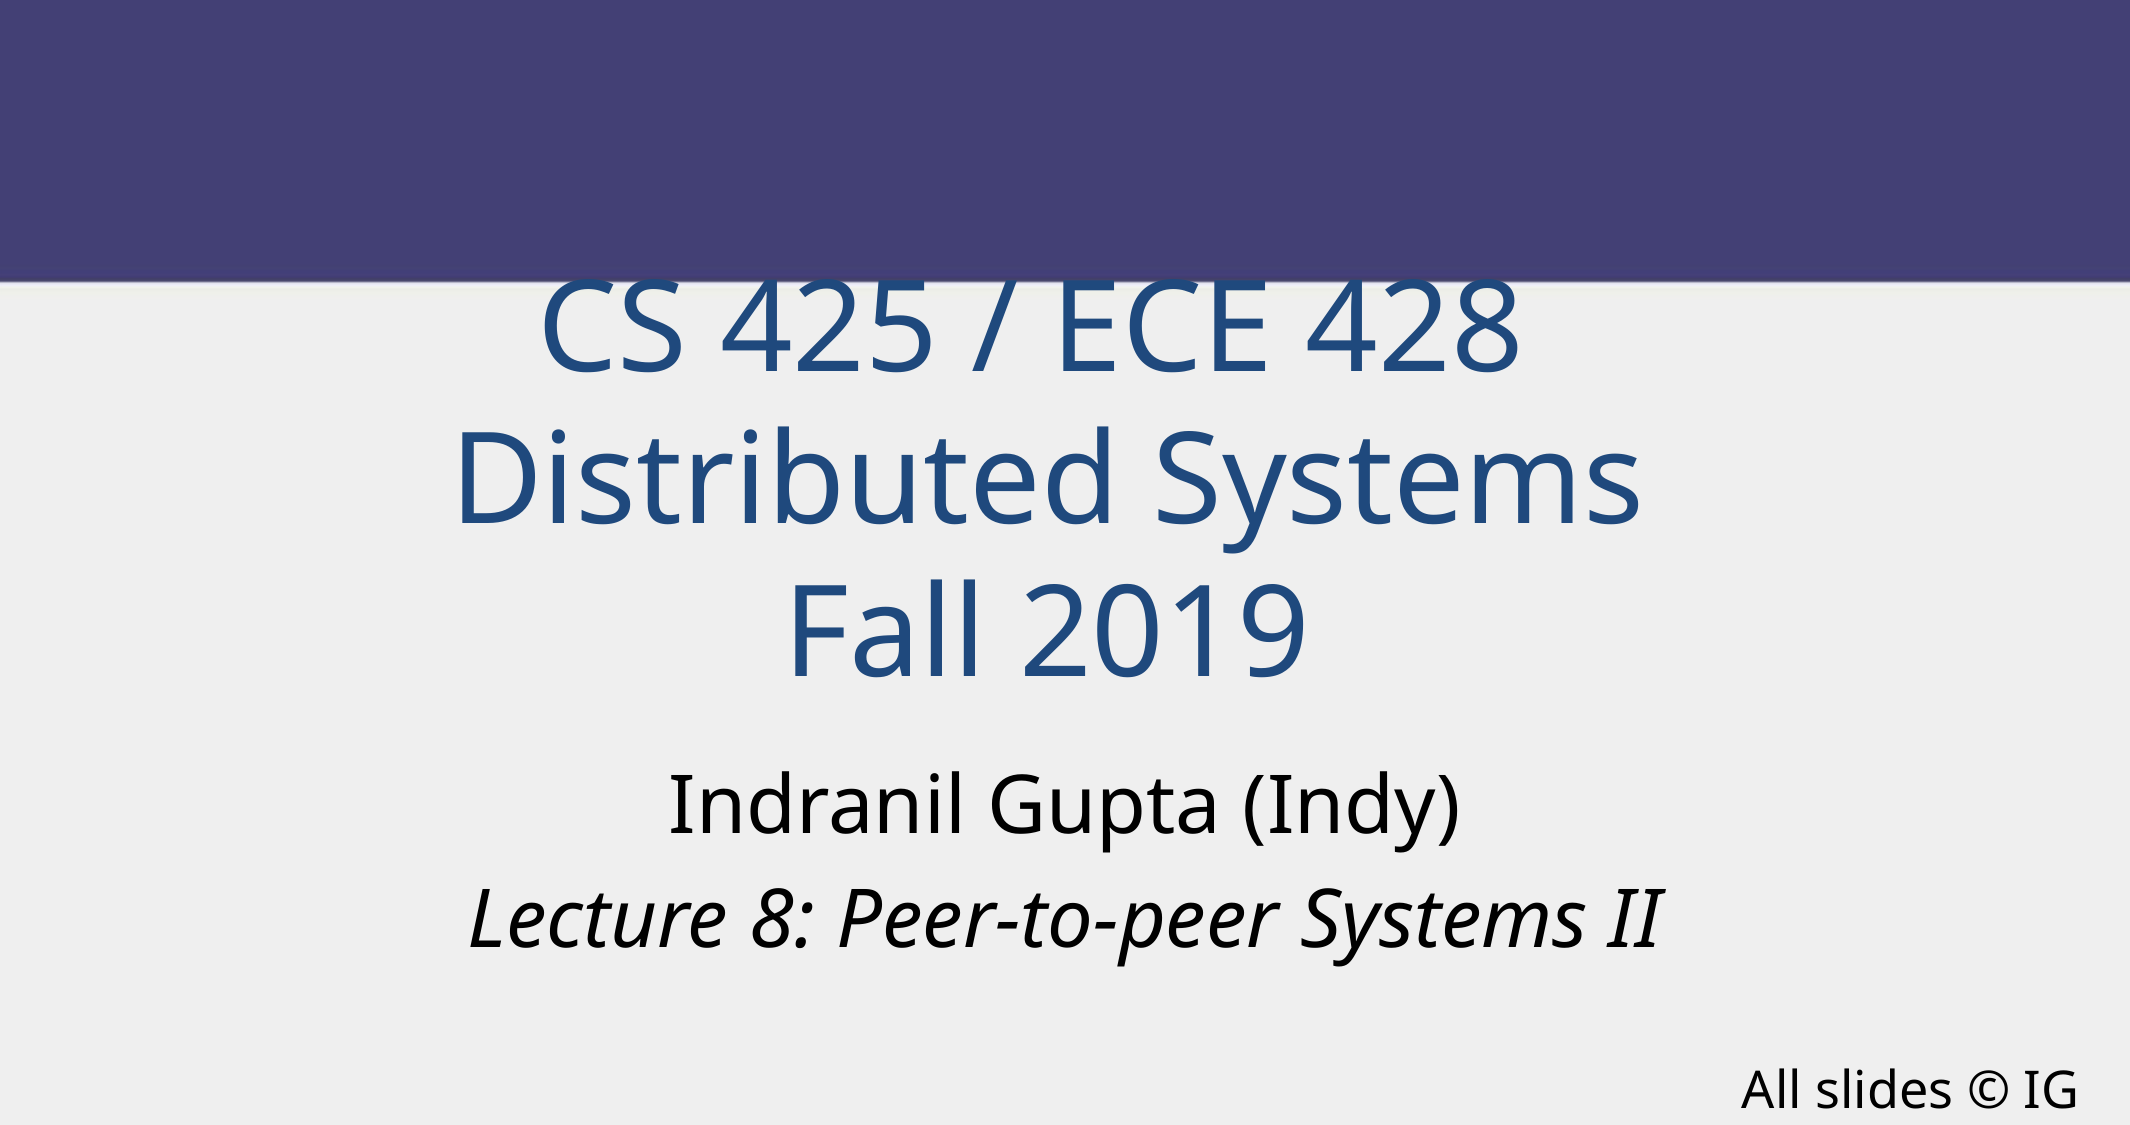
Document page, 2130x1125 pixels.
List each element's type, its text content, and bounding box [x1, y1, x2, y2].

text_box All slides © IG [1727, 1049, 2095, 1125]
text_box CS 425 / ECE 428 Distributed Systems Fall 2019 [141, 379, 1953, 567]
picture [0, 0, 2130, 1125]
text_box Indranil Gupta (Indy) Lecture 8: Peer-to-peer Systems II [319, 741, 1811, 1030]
